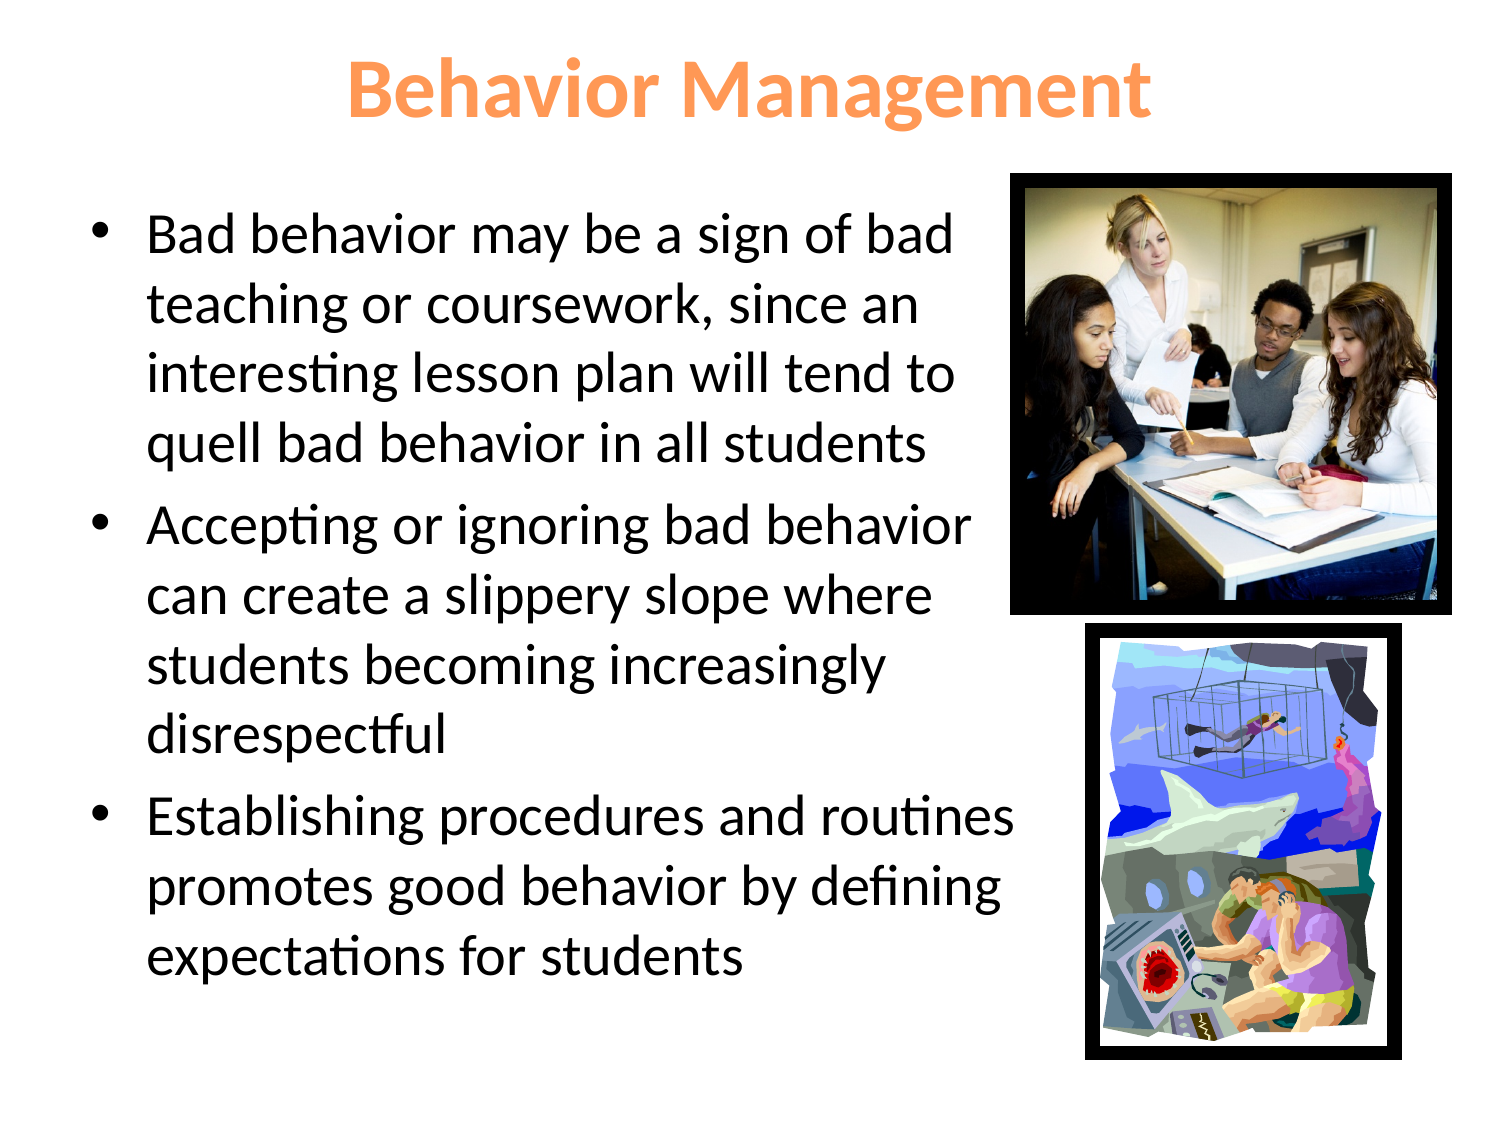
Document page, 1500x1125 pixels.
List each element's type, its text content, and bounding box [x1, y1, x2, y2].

list Bad behavior may be a sign of bad teaching or coursework, since an interesting lesson plan will tend to quell bad behavior in all students Accepting or ignoring bad behavior can create a slippery slope where students becoming increasingly disrespectful Establishing procedures and routines promotes good behavior by defining expectations for students [75, 187, 1038, 1025]
picture [1024, 187, 1438, 601]
picture [1099, 637, 1388, 1047]
title Behavior Management [75, 24, 1425, 143]
